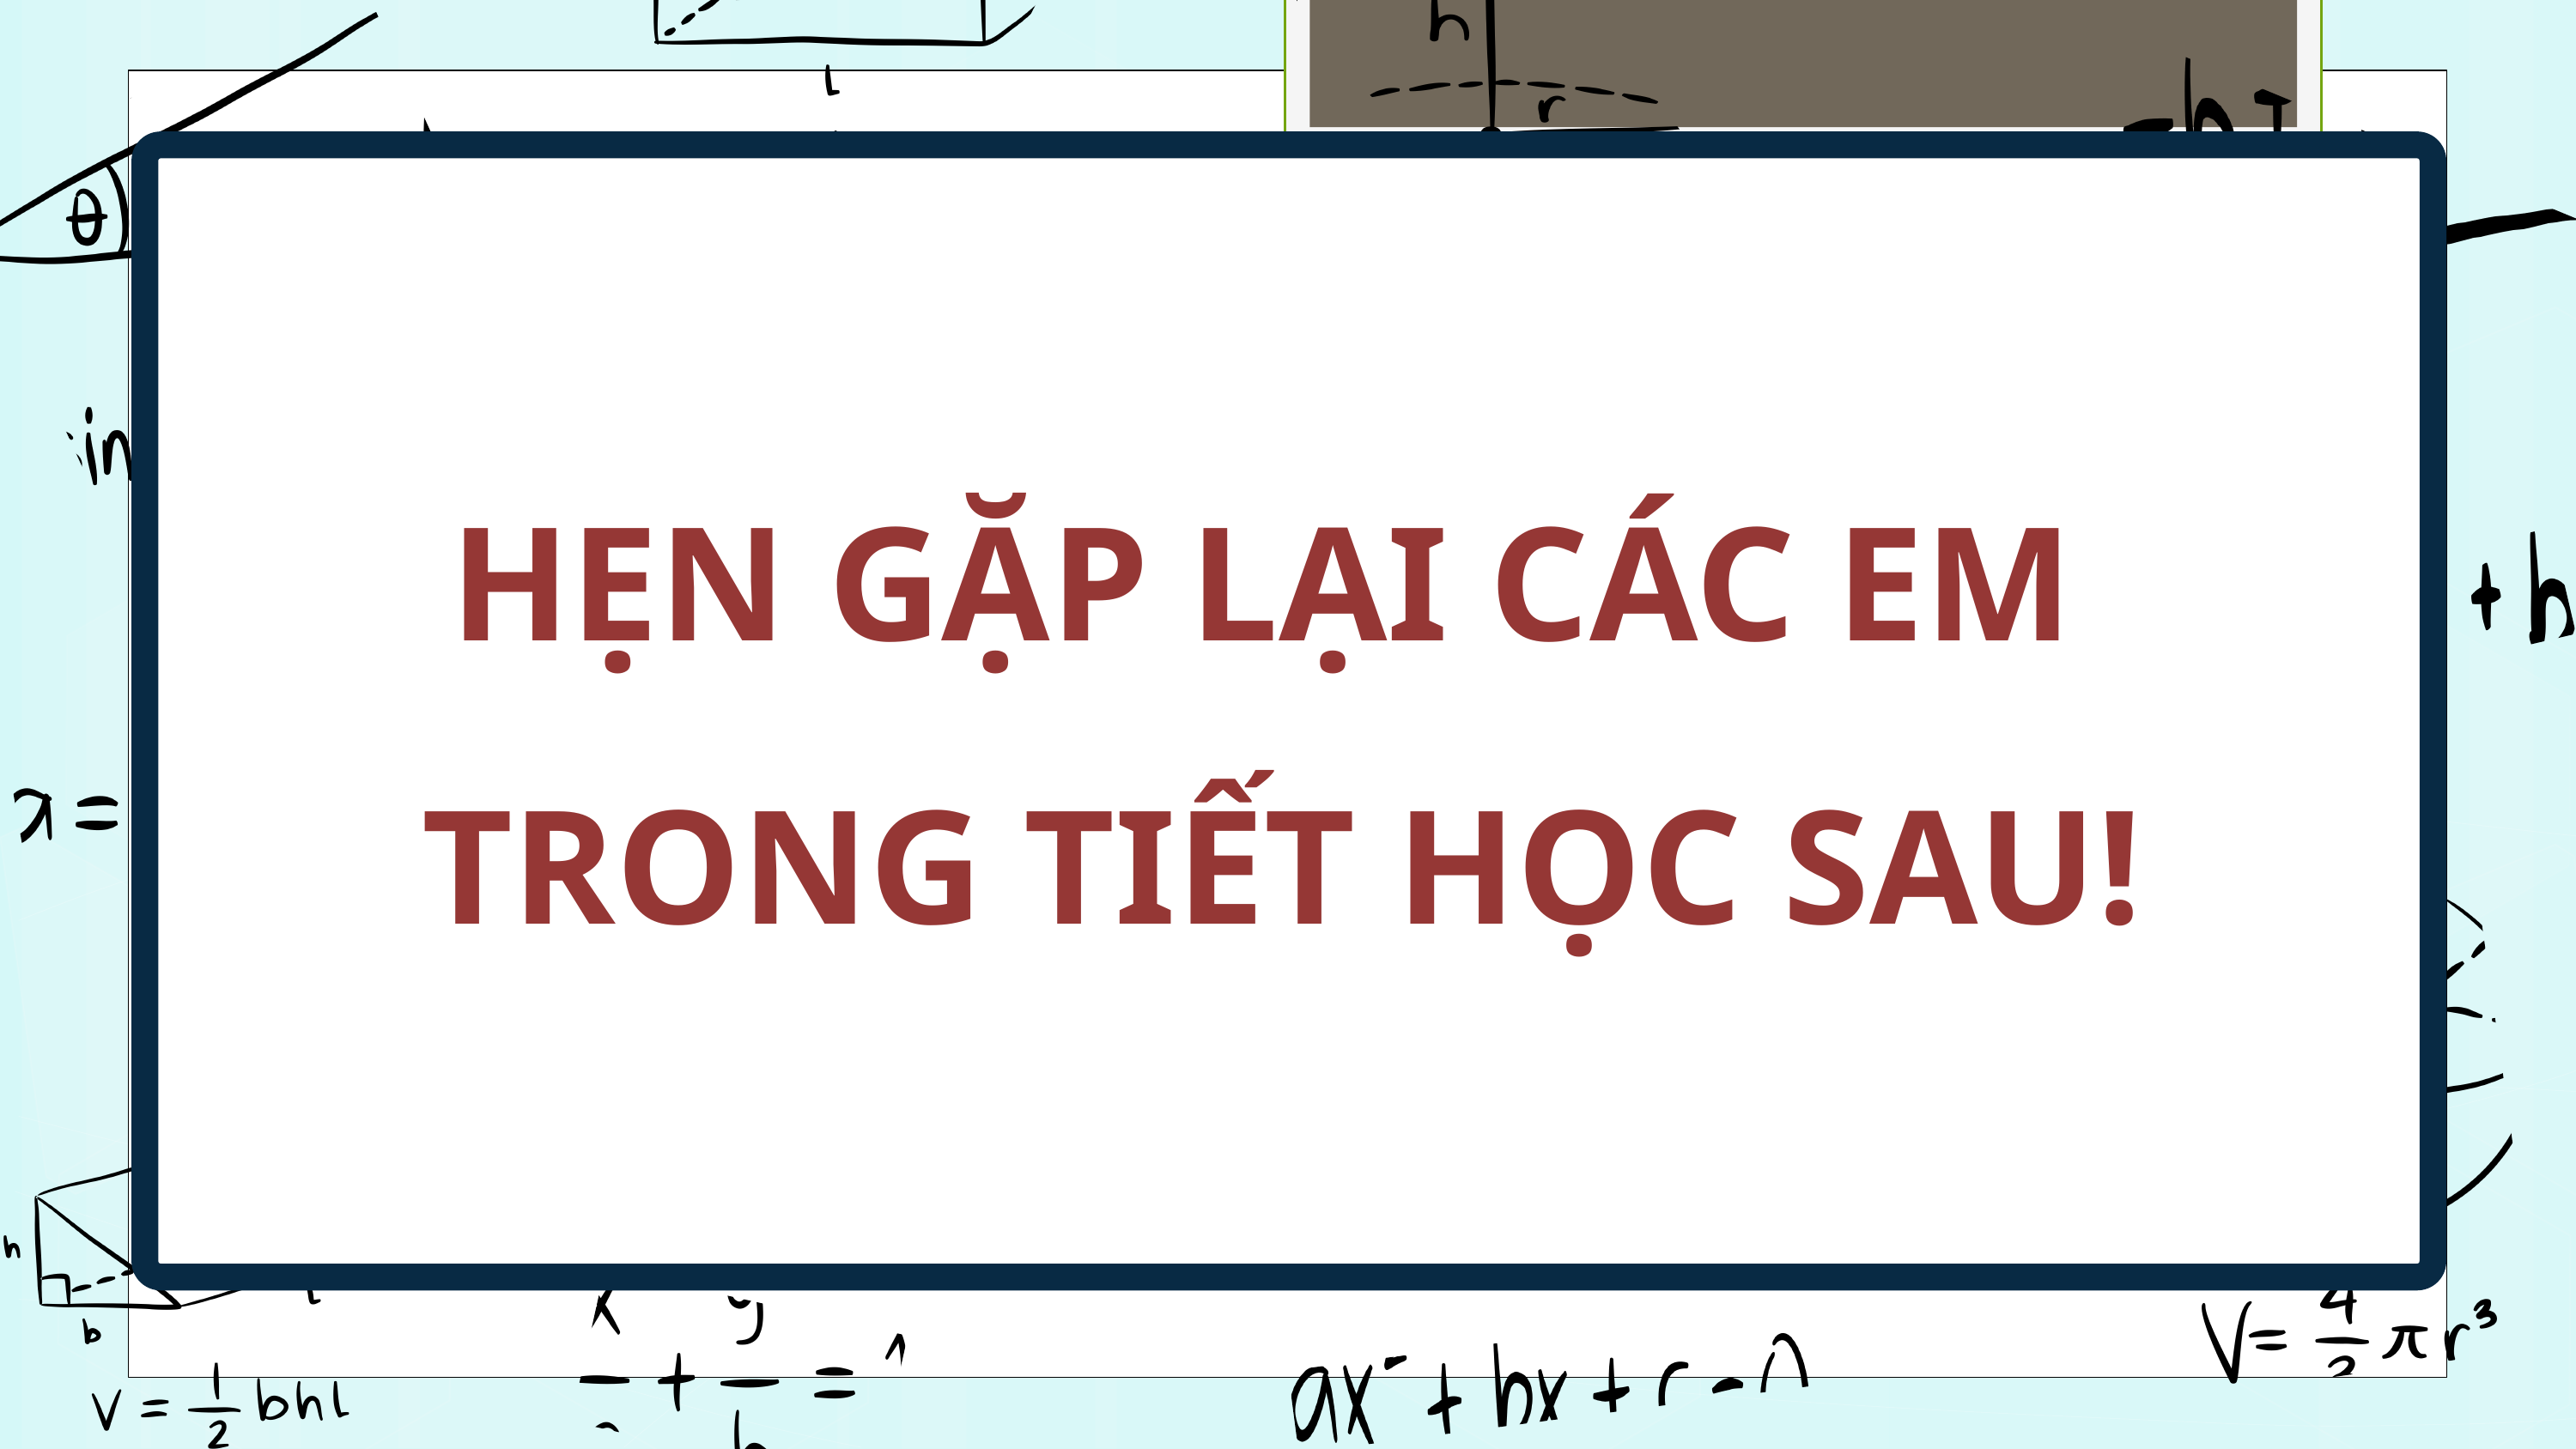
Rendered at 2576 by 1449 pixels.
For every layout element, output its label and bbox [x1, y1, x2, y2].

text_box [1958, 0, 2366, 131]
text_box [1296, 0, 1681, 131]
text_box [144, 144, 2433, 1277]
text_box [2189, 870, 2542, 1396]
text_box [2447, 165, 2576, 397]
text_box [619, 0, 1038, 131]
text_box [2447, 527, 2576, 664]
text_box [0, 692, 131, 921]
text_box [570, 1291, 908, 1449]
text_box [0, 0, 431, 528]
text_box [1287, 1303, 1810, 1449]
text_box [3, 1105, 414, 1449]
